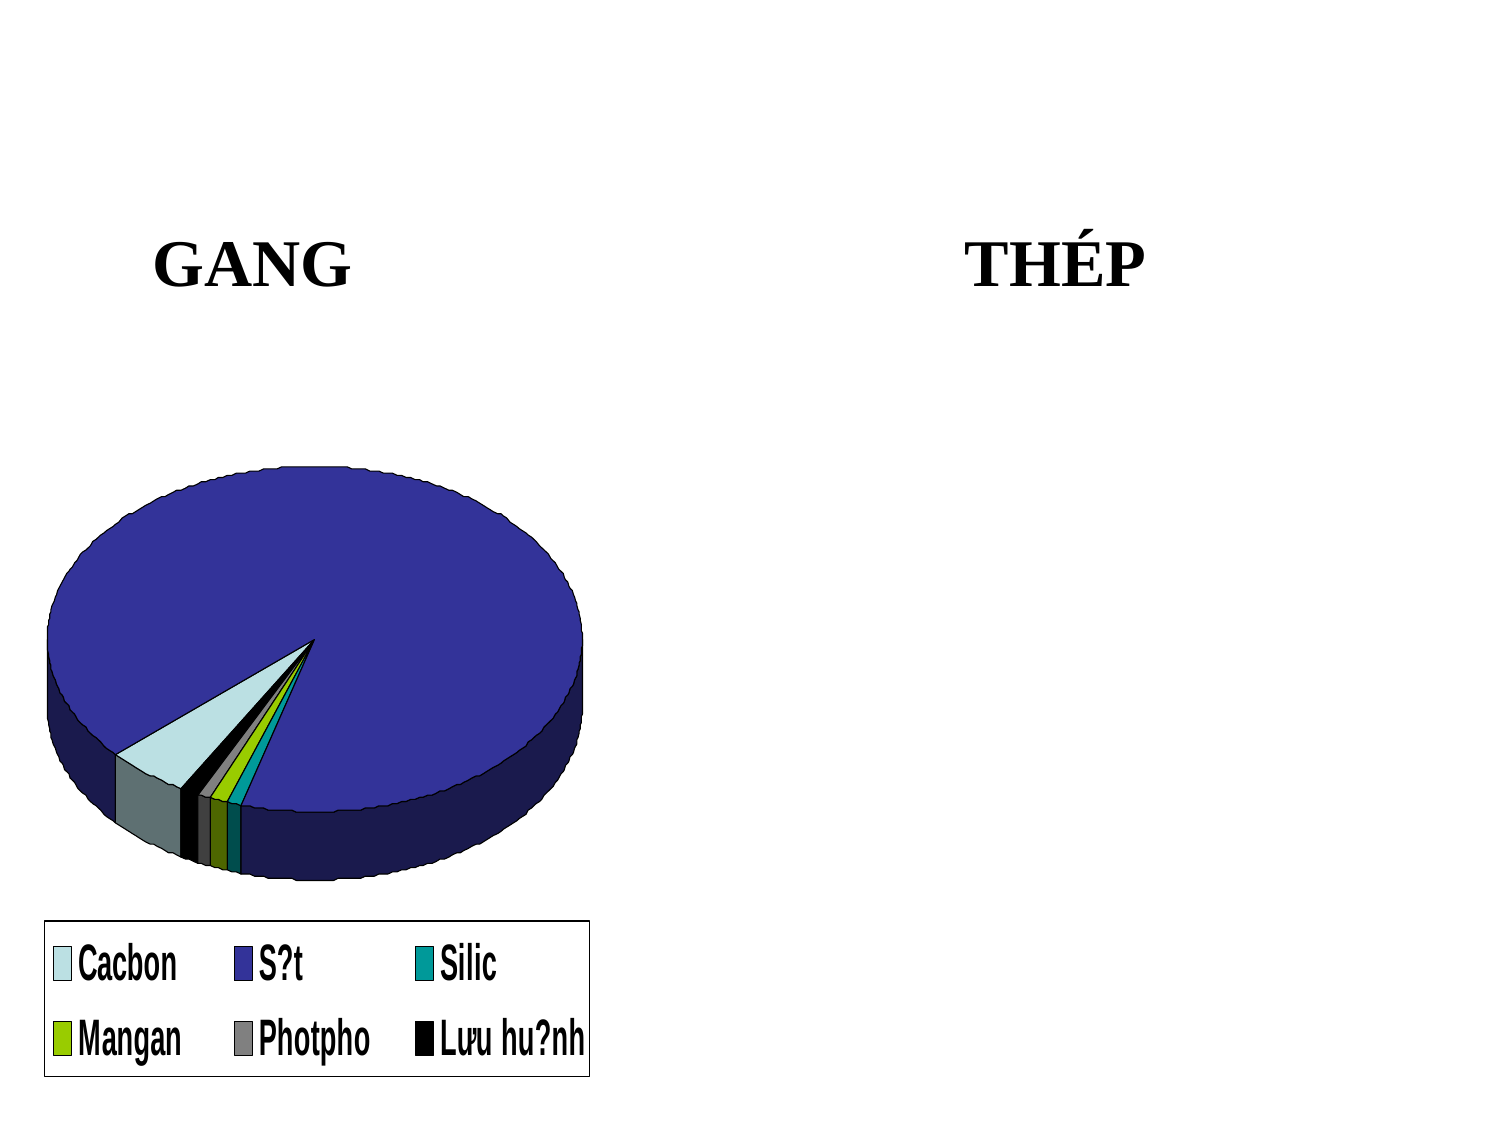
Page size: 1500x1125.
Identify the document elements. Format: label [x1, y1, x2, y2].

text_box [774, 124, 1476, 1101]
text_box [0, 187, 726, 1101]
